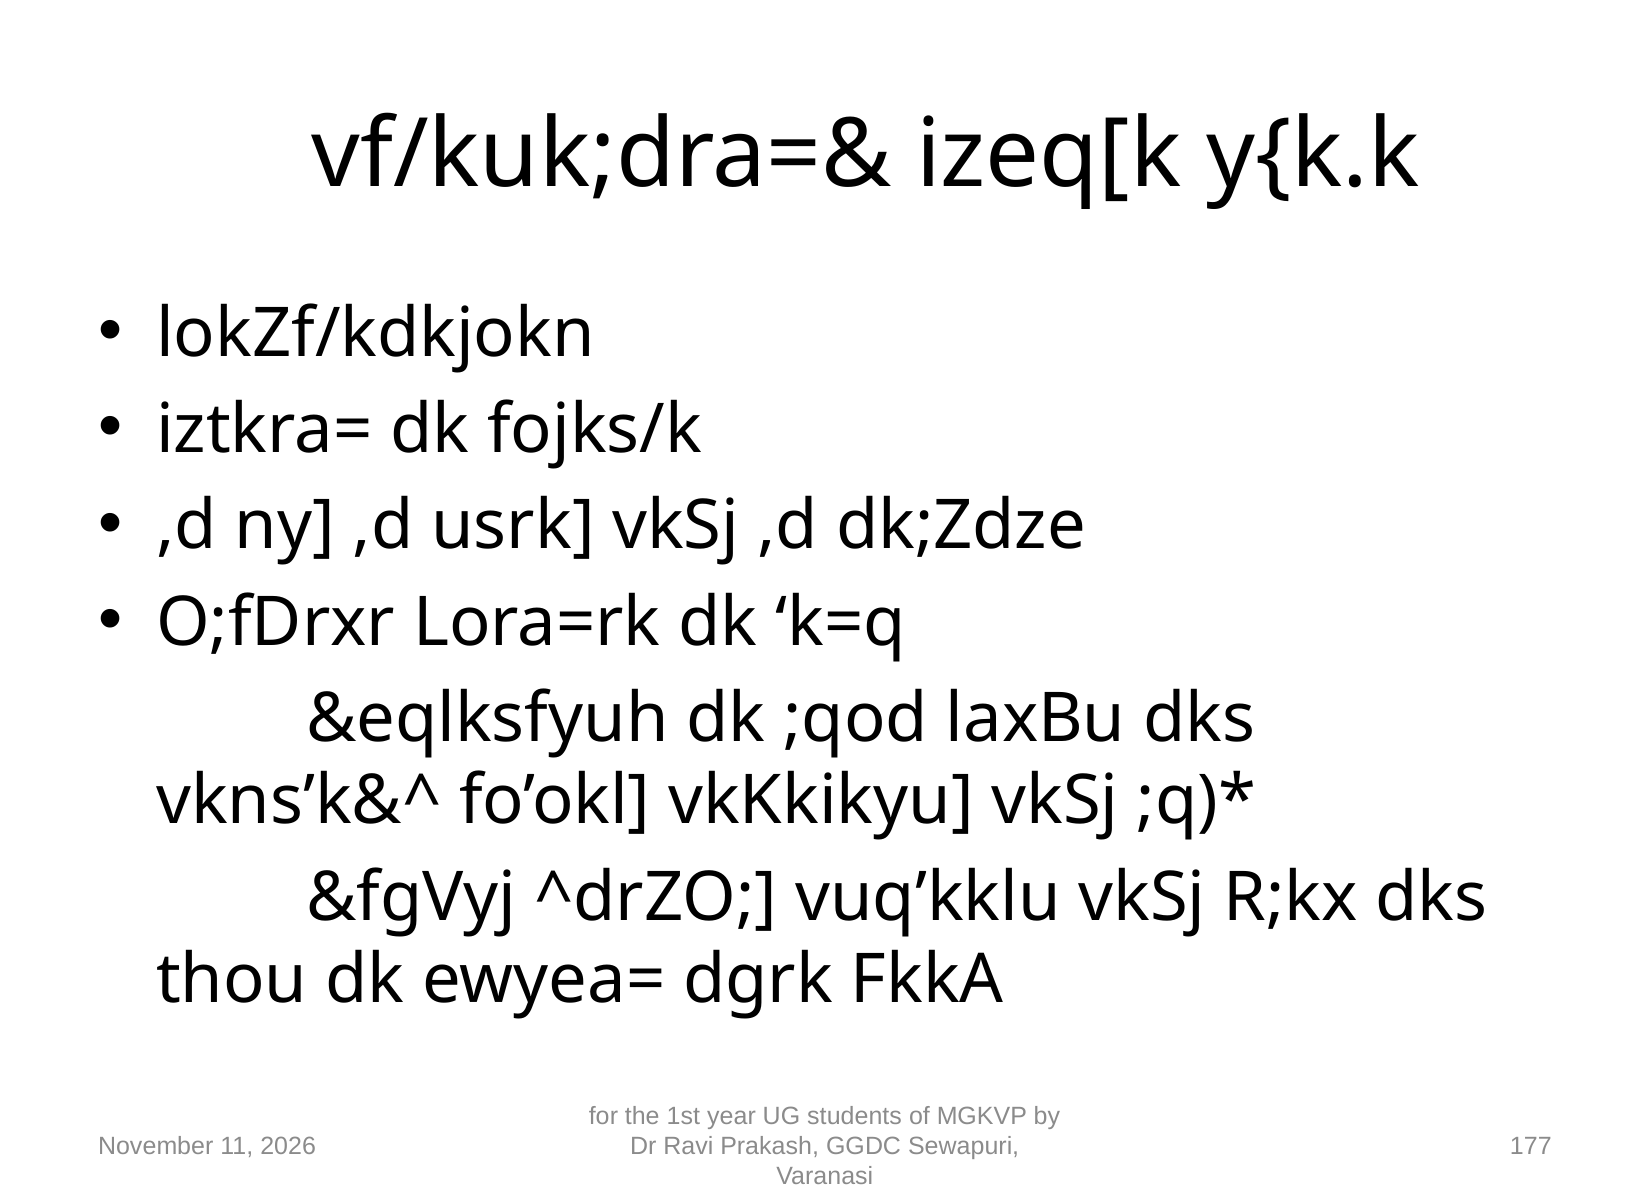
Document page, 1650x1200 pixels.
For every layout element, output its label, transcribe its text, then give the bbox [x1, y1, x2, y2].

footer for the 1st year UG students of MGKVP by Dr Ravi Prakash, GGDC Sewapuri, Varanasi [563, 1112, 1087, 1177]
slide_number 177 [1182, 1112, 1568, 1177]
list lokZf/kdkjokn iztkra= dk fojks/k ,d ny] ,d usrk] vkSj ,d dk;Zdze O;fDrxr Lora=rk dk ‘k=q &eqlksfyuh dk ;qod laxBu dks vkns’k&^ fo’okl] vkKkikyu] vkSj ;q)* &fgVyj ^drZO;] vuq’kklu vkSj R;kx dks thou dk ewyea= dgrk FkkA [82, 279, 1568, 1073]
title vf/kuk;dra=& izeq[k y{k.k [82, 47, 1568, 249]
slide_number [82, 1112, 468, 1177]
